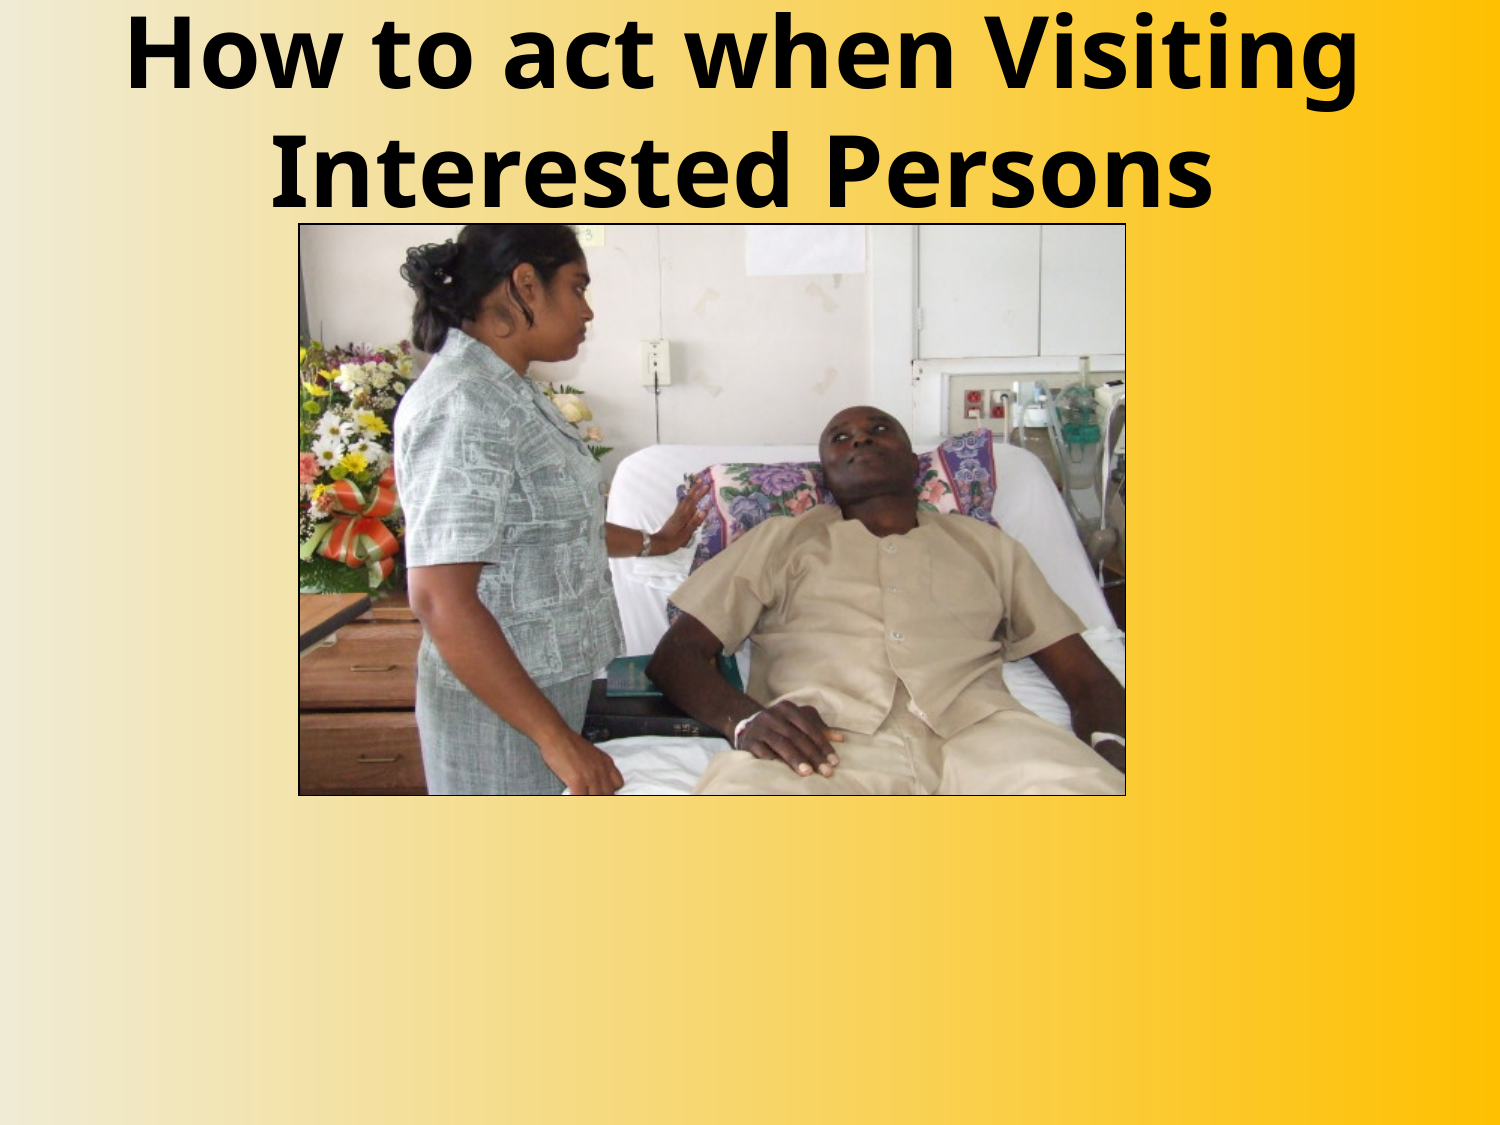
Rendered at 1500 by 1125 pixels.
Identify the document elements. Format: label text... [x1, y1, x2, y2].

picture [300, 229, 1125, 795]
title How to act when Visiting Interested Persons [62, 0, 1426, 229]
